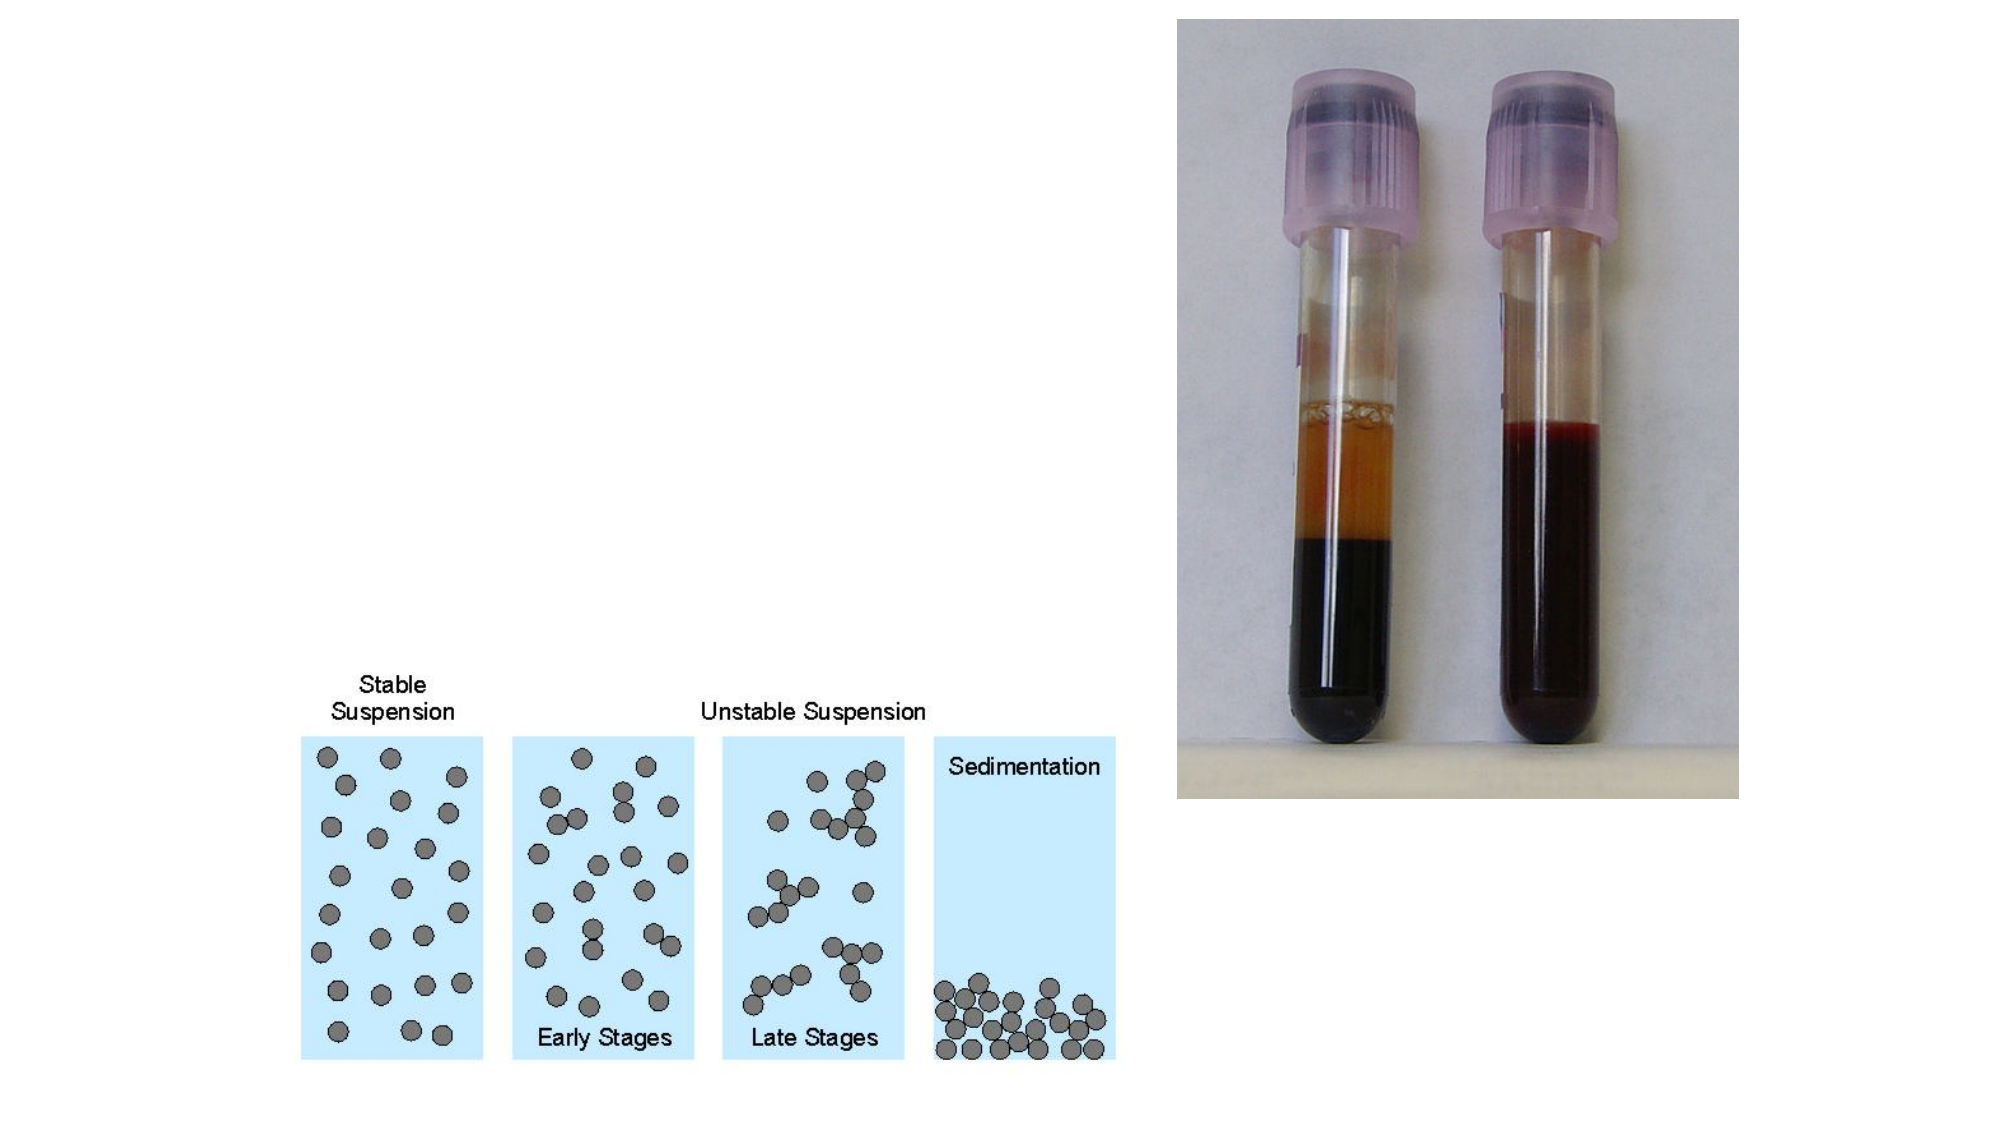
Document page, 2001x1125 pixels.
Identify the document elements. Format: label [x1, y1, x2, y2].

picture [1176, 19, 1739, 799]
picture [291, 665, 1130, 1074]
